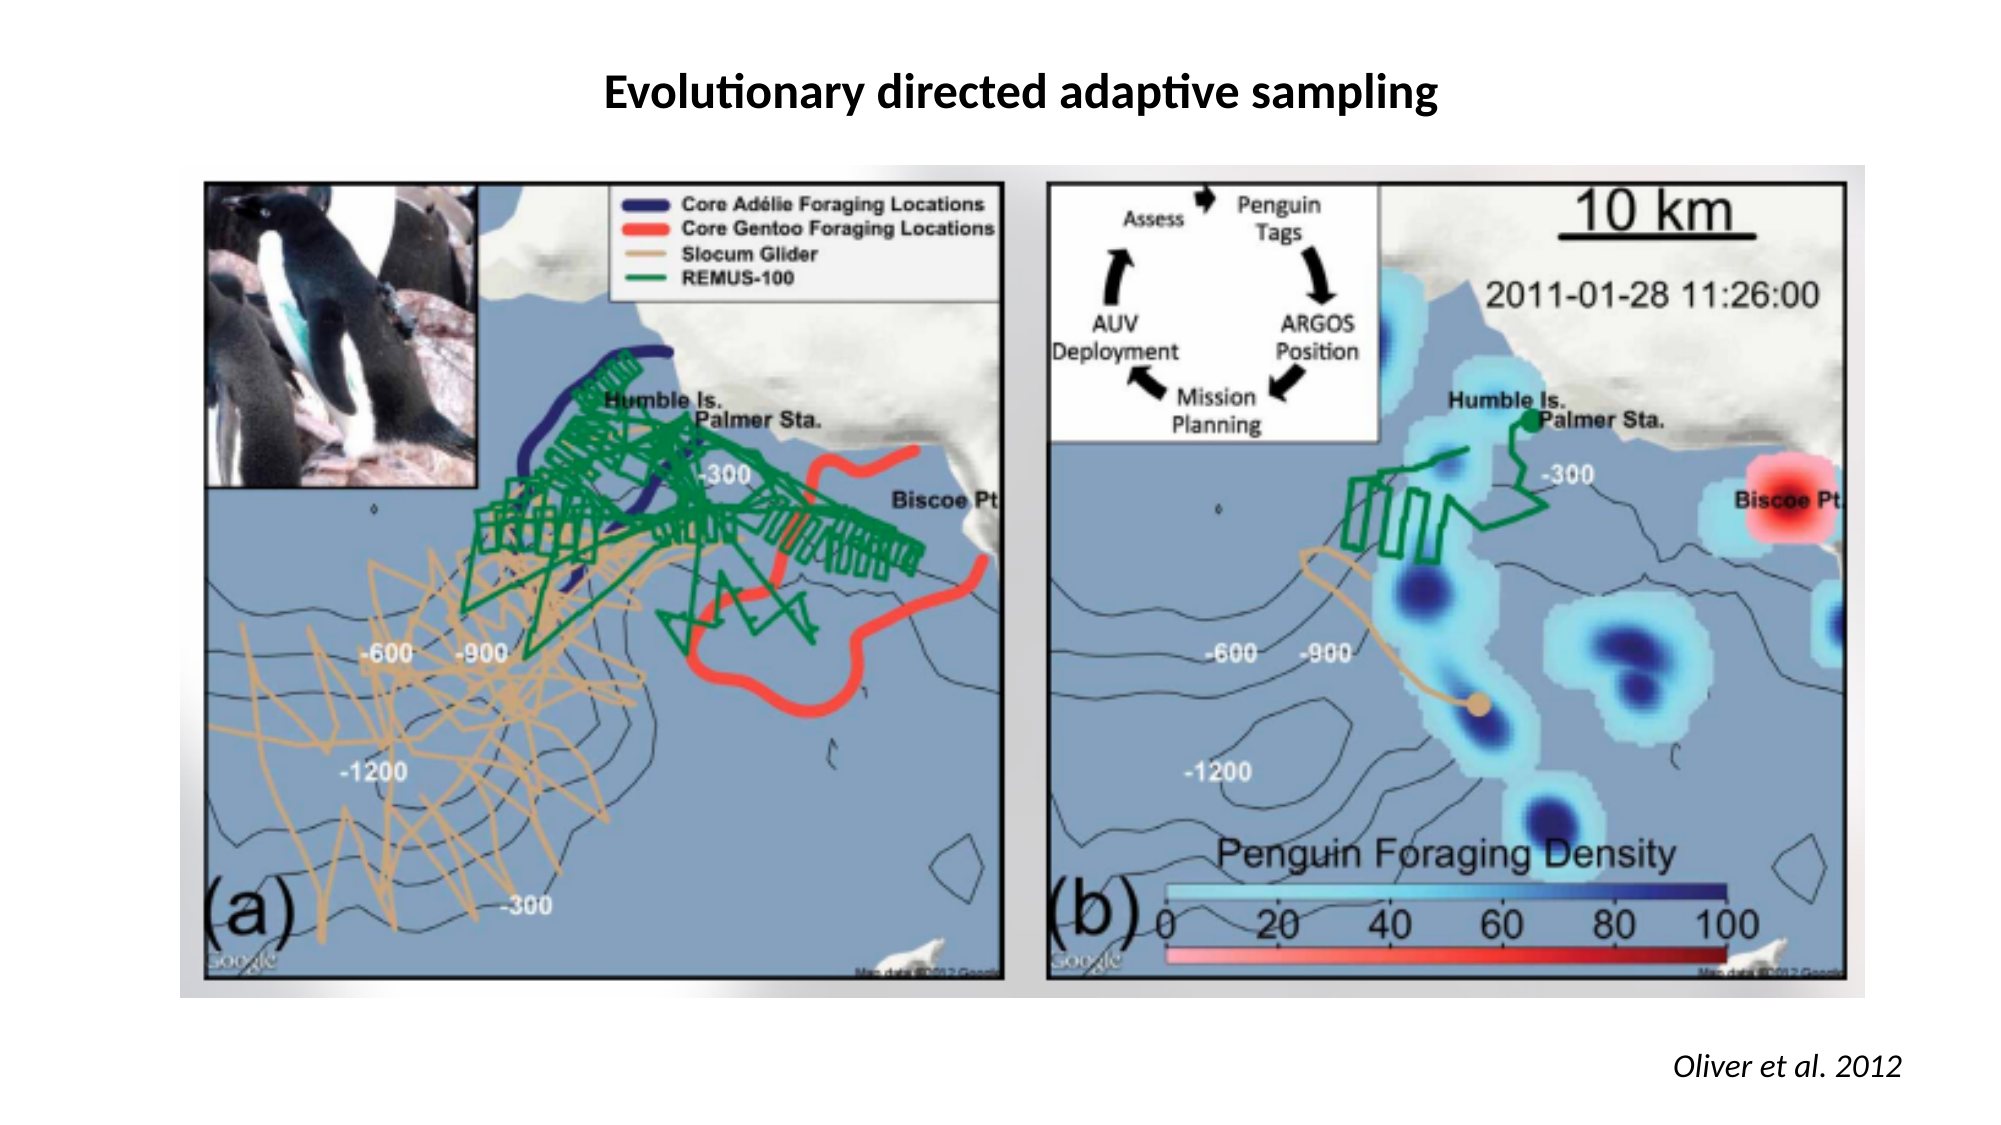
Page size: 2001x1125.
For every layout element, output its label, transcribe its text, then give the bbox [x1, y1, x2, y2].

text_box Oliver et al. 2012 [1658, 1036, 1918, 1092]
picture [180, 165, 1865, 998]
text_box Evolutionary directed adaptive sampling [589, 51, 2000, 127]
